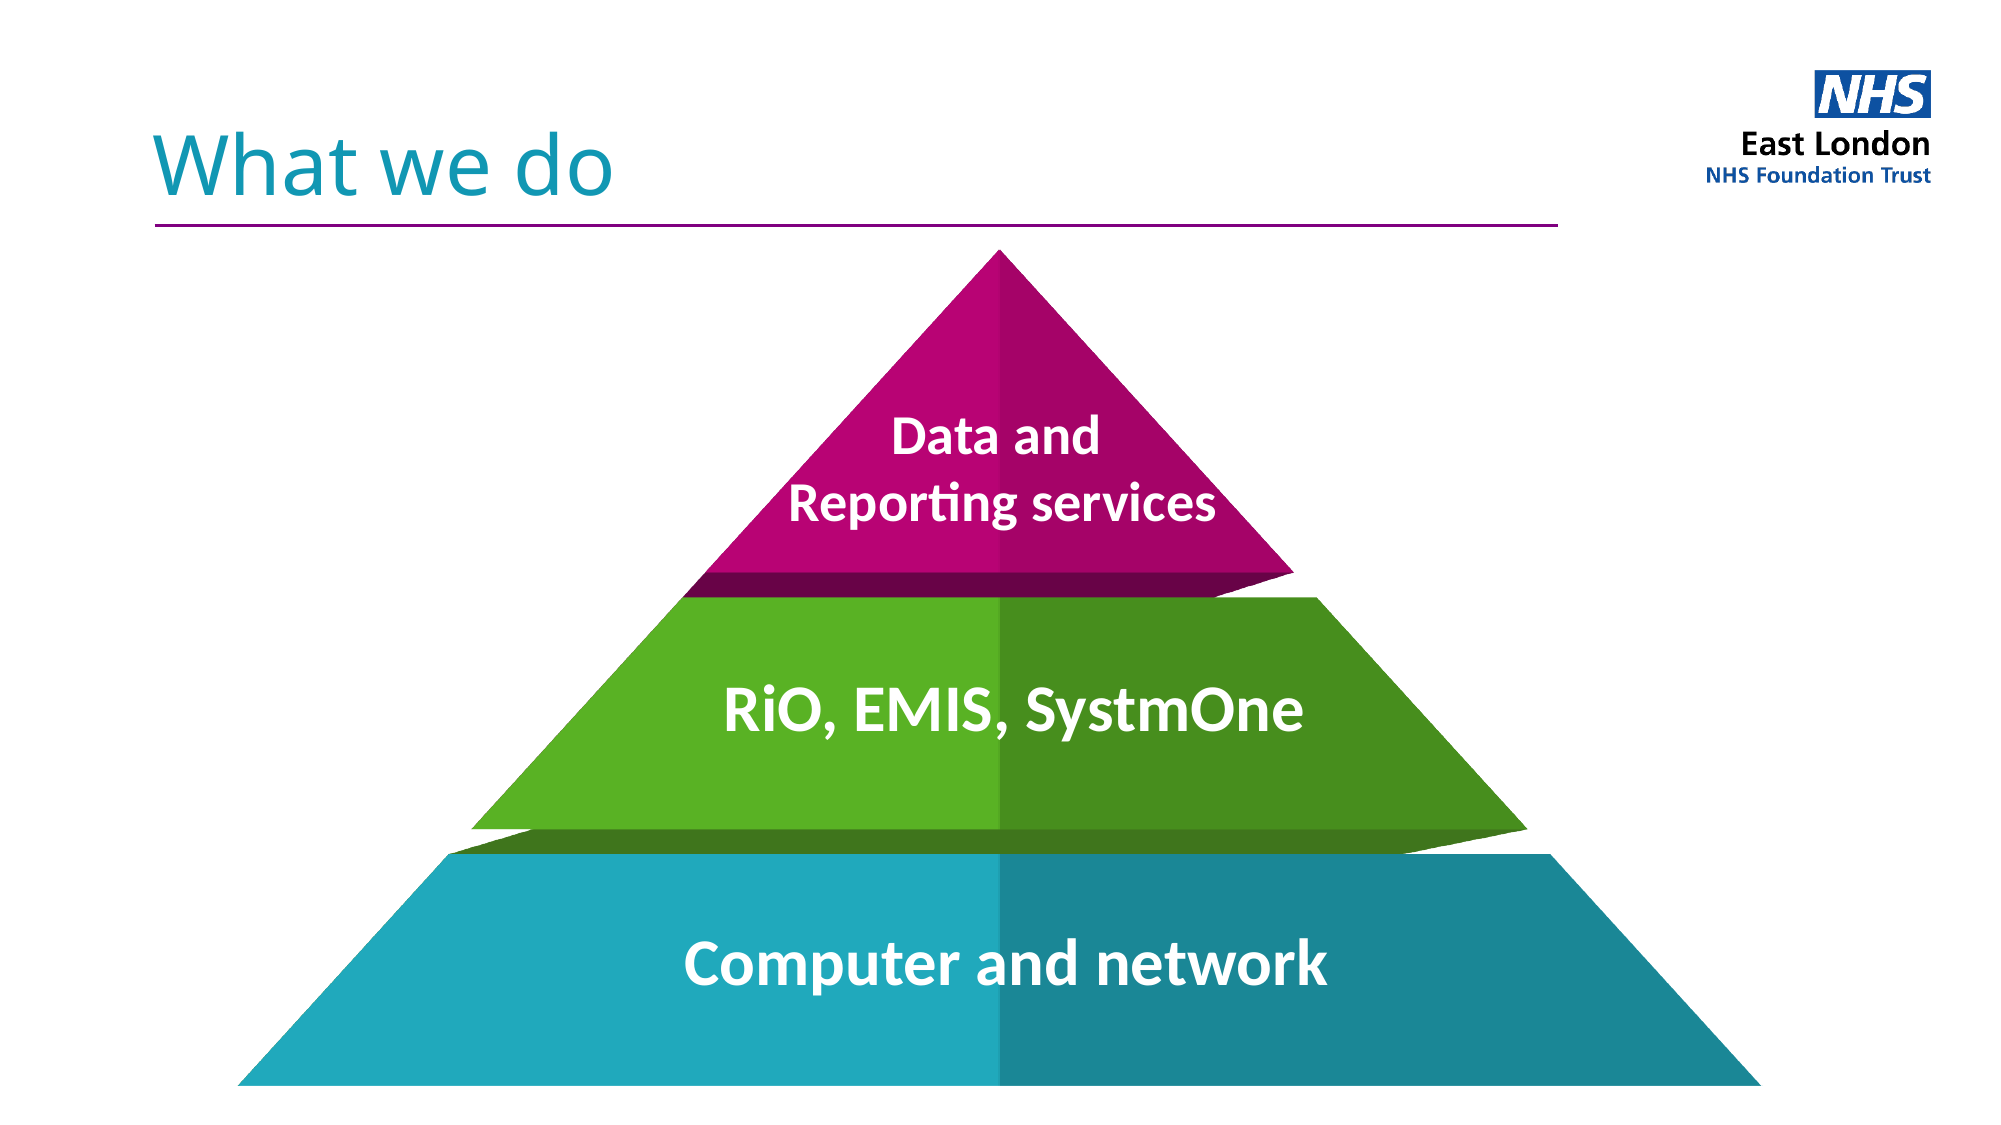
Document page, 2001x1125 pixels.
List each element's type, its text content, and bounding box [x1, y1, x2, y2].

title What we do [137, 59, 1863, 278]
picture [237, 249, 1763, 1086]
picture [1863, 70, 1931, 183]
